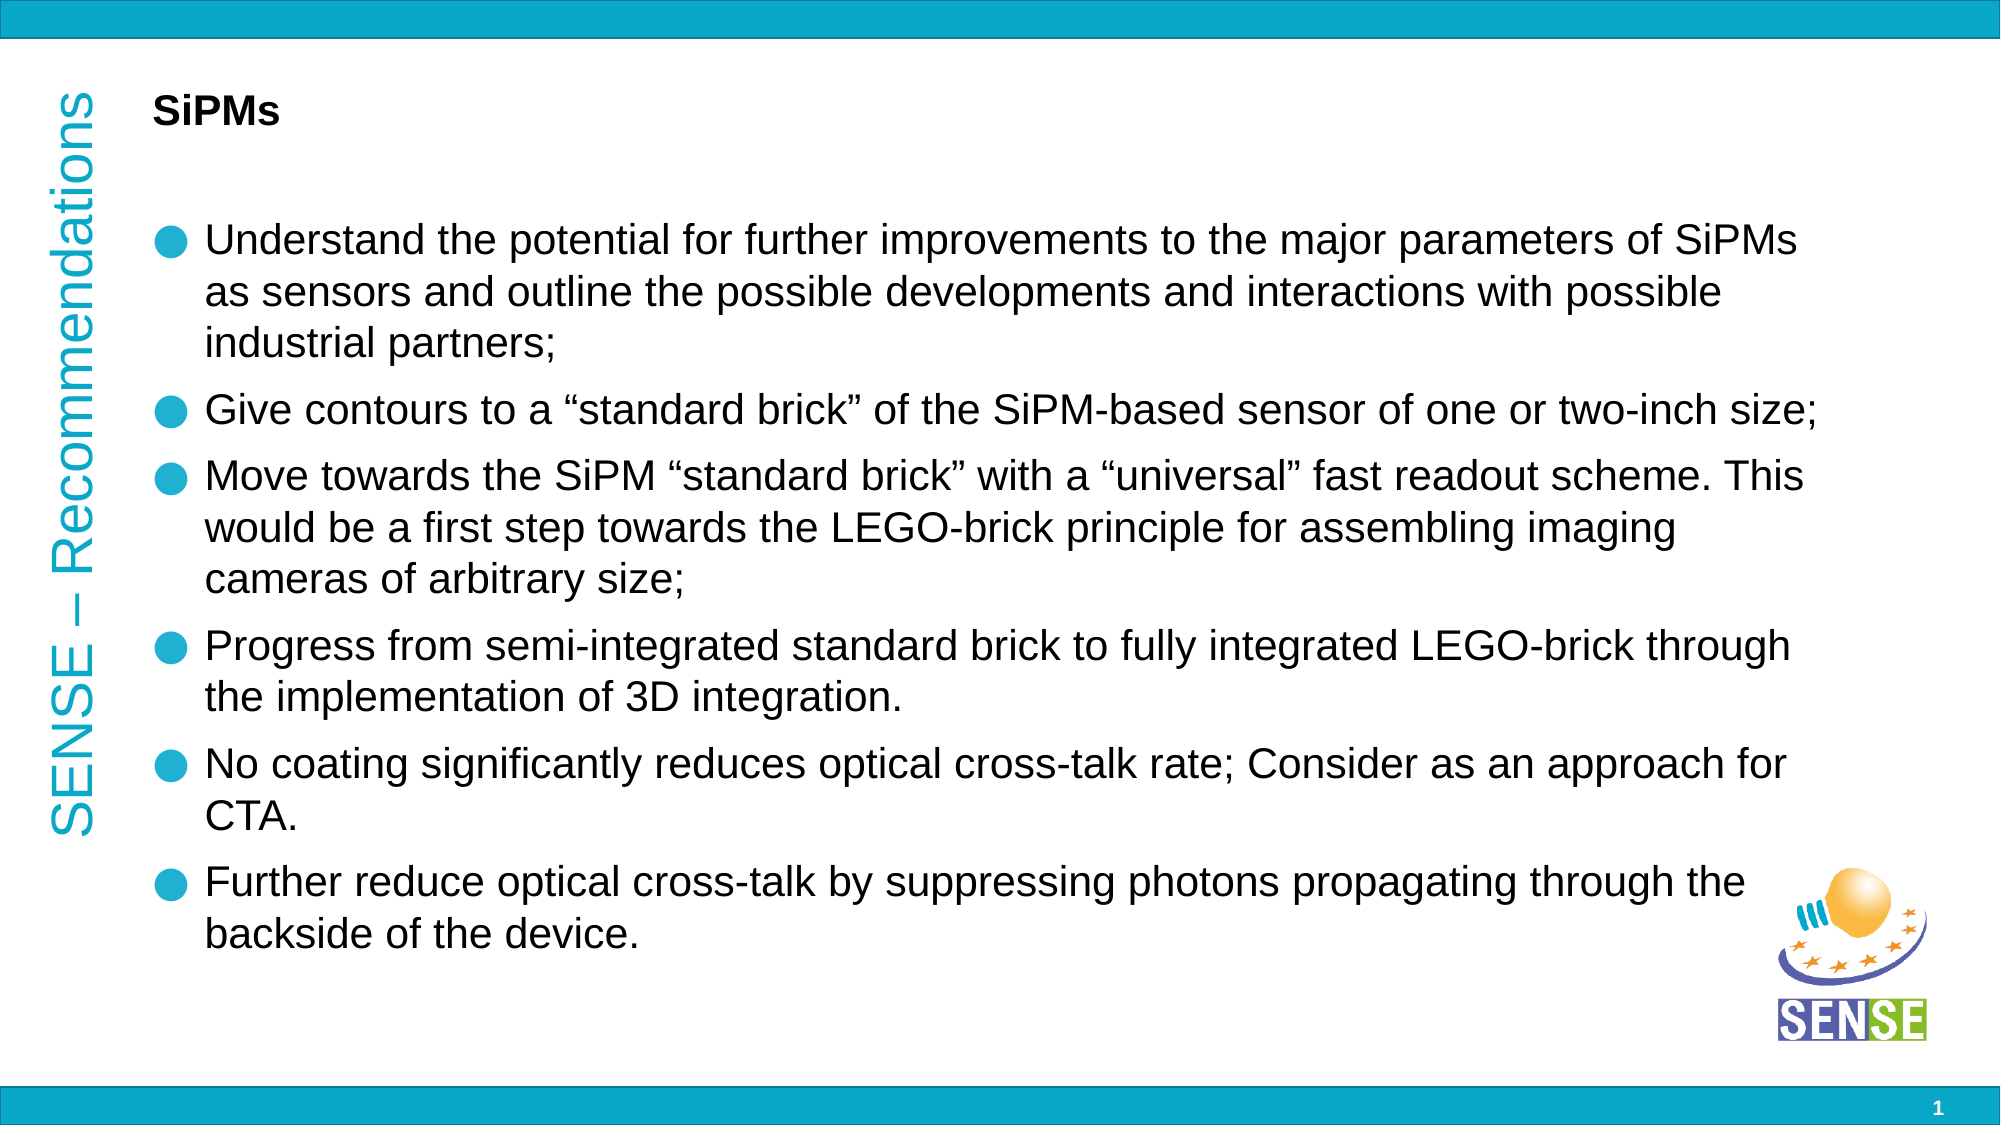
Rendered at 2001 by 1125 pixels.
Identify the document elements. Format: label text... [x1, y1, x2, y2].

slide_number 1 [1508, 1077, 1959, 1125]
picture [1758, 847, 1946, 1062]
title SENSE – Recommendations [0, 35, 147, 855]
list SiPMs Understand the potential for further improvements to the major parameters of SiPMs as sensors and outline the possible developments and interactions with possible industrial partners; Give contours to a “standard brick” of the SiPM-based sensor of one or two-inch size; Move towards the SiPM “standard brick” with a “universal” fast readout scheme. This would be a first step towards the LEGO-brick principle for assembling imaging cameras of arbitrary size; Progress from semi-integrated standard brick to fully integrated LEGO-brick through the implementation of 3D integration. No coating significantly reduces optical cross-talk rate; Consider as an approach for CTA. Further reduce optical cross-talk by suppressing photons propagating through the backside of the device. [137, 81, 1863, 1014]
